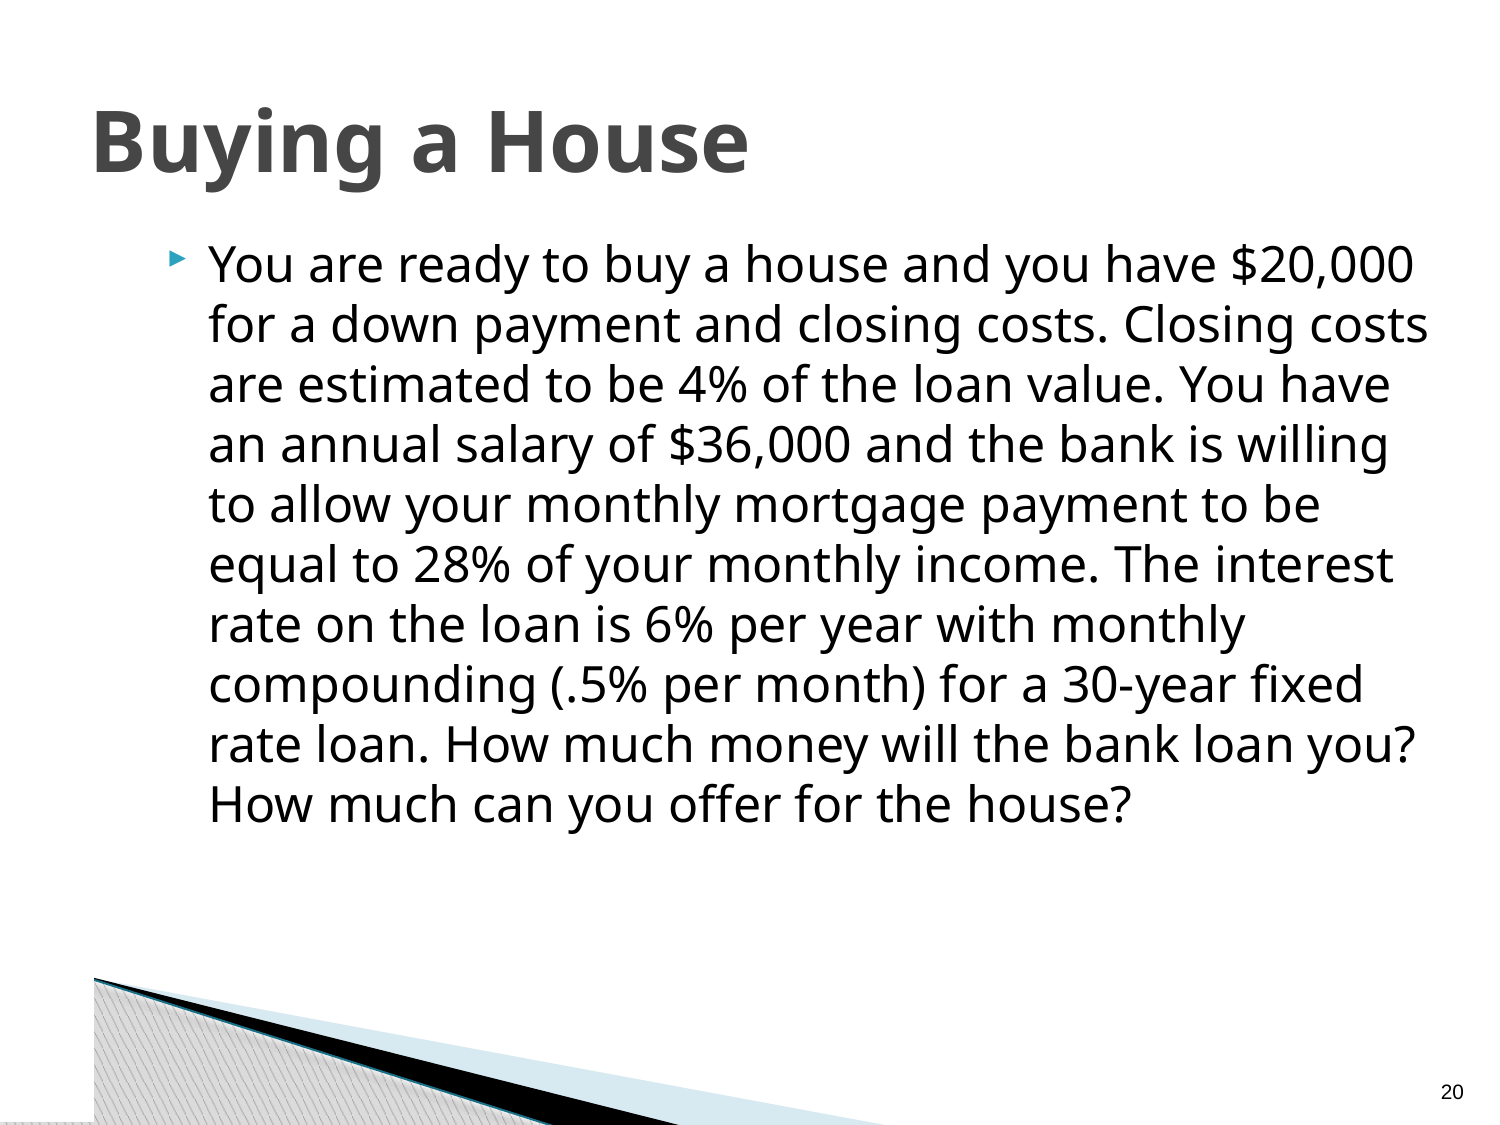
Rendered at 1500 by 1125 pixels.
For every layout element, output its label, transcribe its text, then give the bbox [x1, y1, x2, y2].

slide_number 19 [1418, 1051, 1479, 1112]
title Buying a House [75, 45, 1425, 233]
list You are ready to buy a house and you have $20,000 for a down payment and closing costs. Closing costs are estimated to be 4% of the loan value. You have an annual salary of $36,000 and the bank is willing to allow your monthly mortgage payment to be equal to 28% of your monthly income. The interest rate on the loan is 6% per year with monthly compounding (.5% per month) for a 30-year fixed rate loan. How much money will the bank loan you? How much can you offer for the house? [133, 224, 1450, 969]
